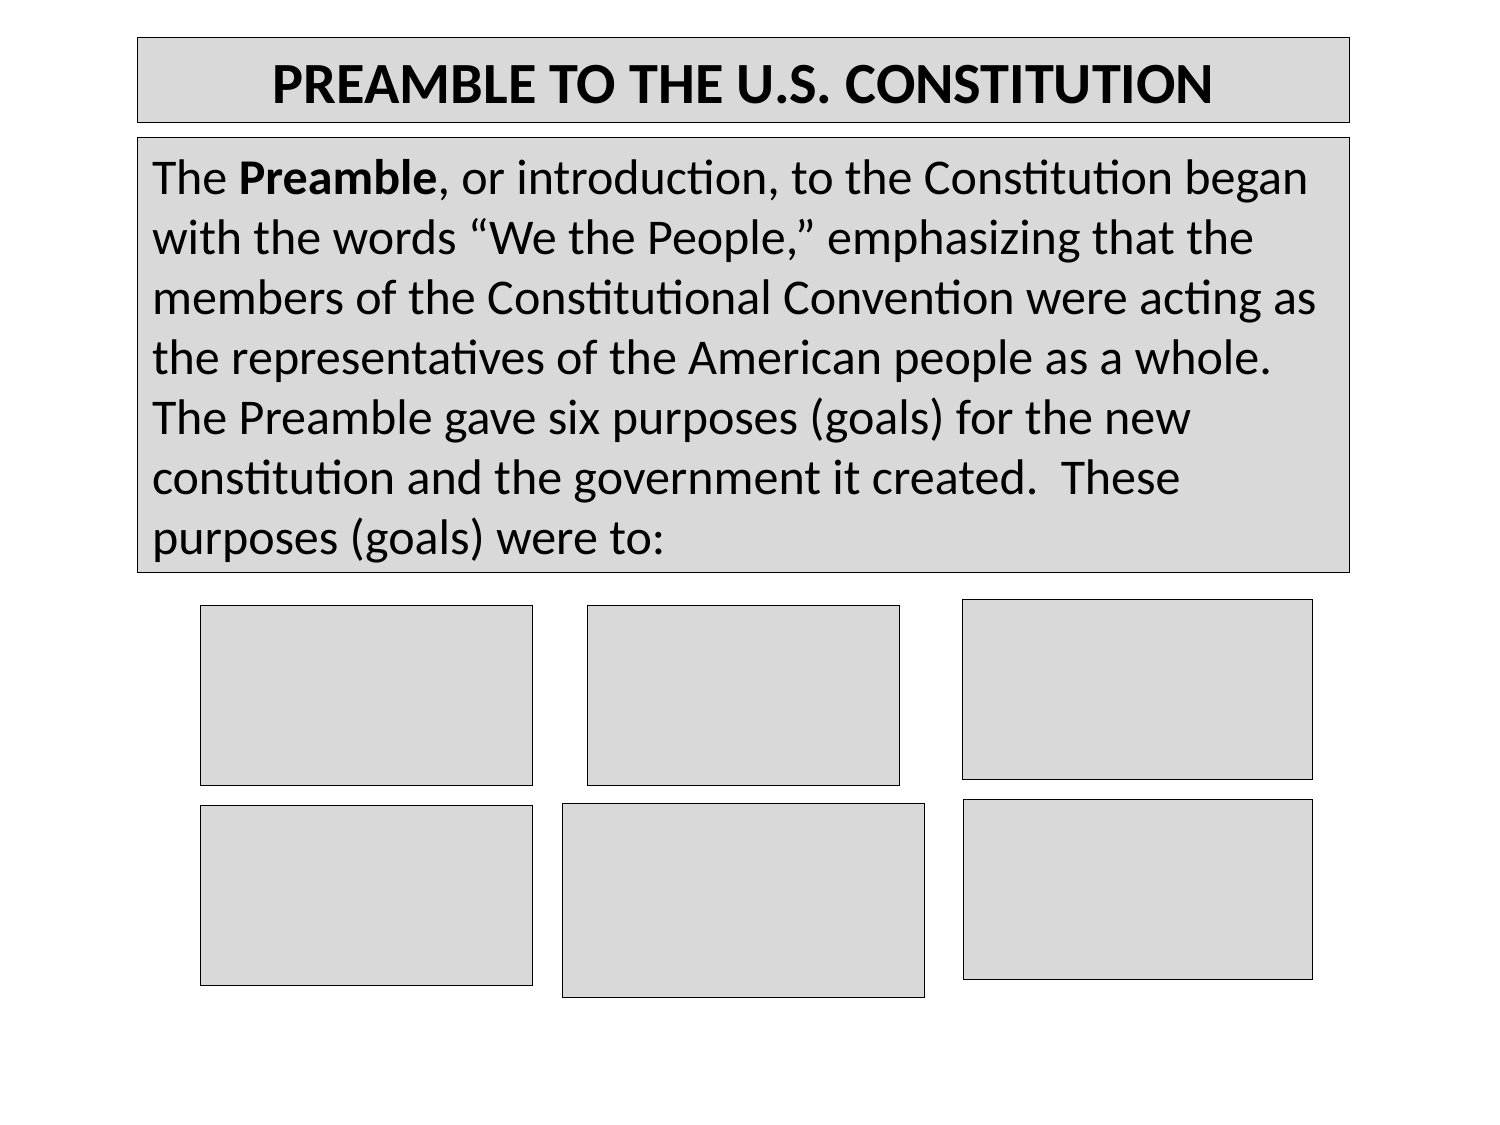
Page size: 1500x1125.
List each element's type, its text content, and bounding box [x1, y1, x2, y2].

text_box [963, 799, 1313, 980]
text_box [200, 805, 533, 986]
text_box PREAMBLE TO THE U.S. CONSTITUTION [137, 37, 1350, 123]
text_box The Preamble, or introduction, to the Constitution began with the words “We the People,” emphasizing that the members of the Constitutional Convention were acting as the representatives of the American people as a whole. The Preamble gave six purposes (goals) for the new constitution and the government it created. These purposes (goals) were to: [137, 137, 1350, 573]
text_box [587, 605, 900, 786]
text_box [962, 599, 1313, 780]
text_box [200, 605, 533, 786]
text_box [562, 803, 925, 998]
